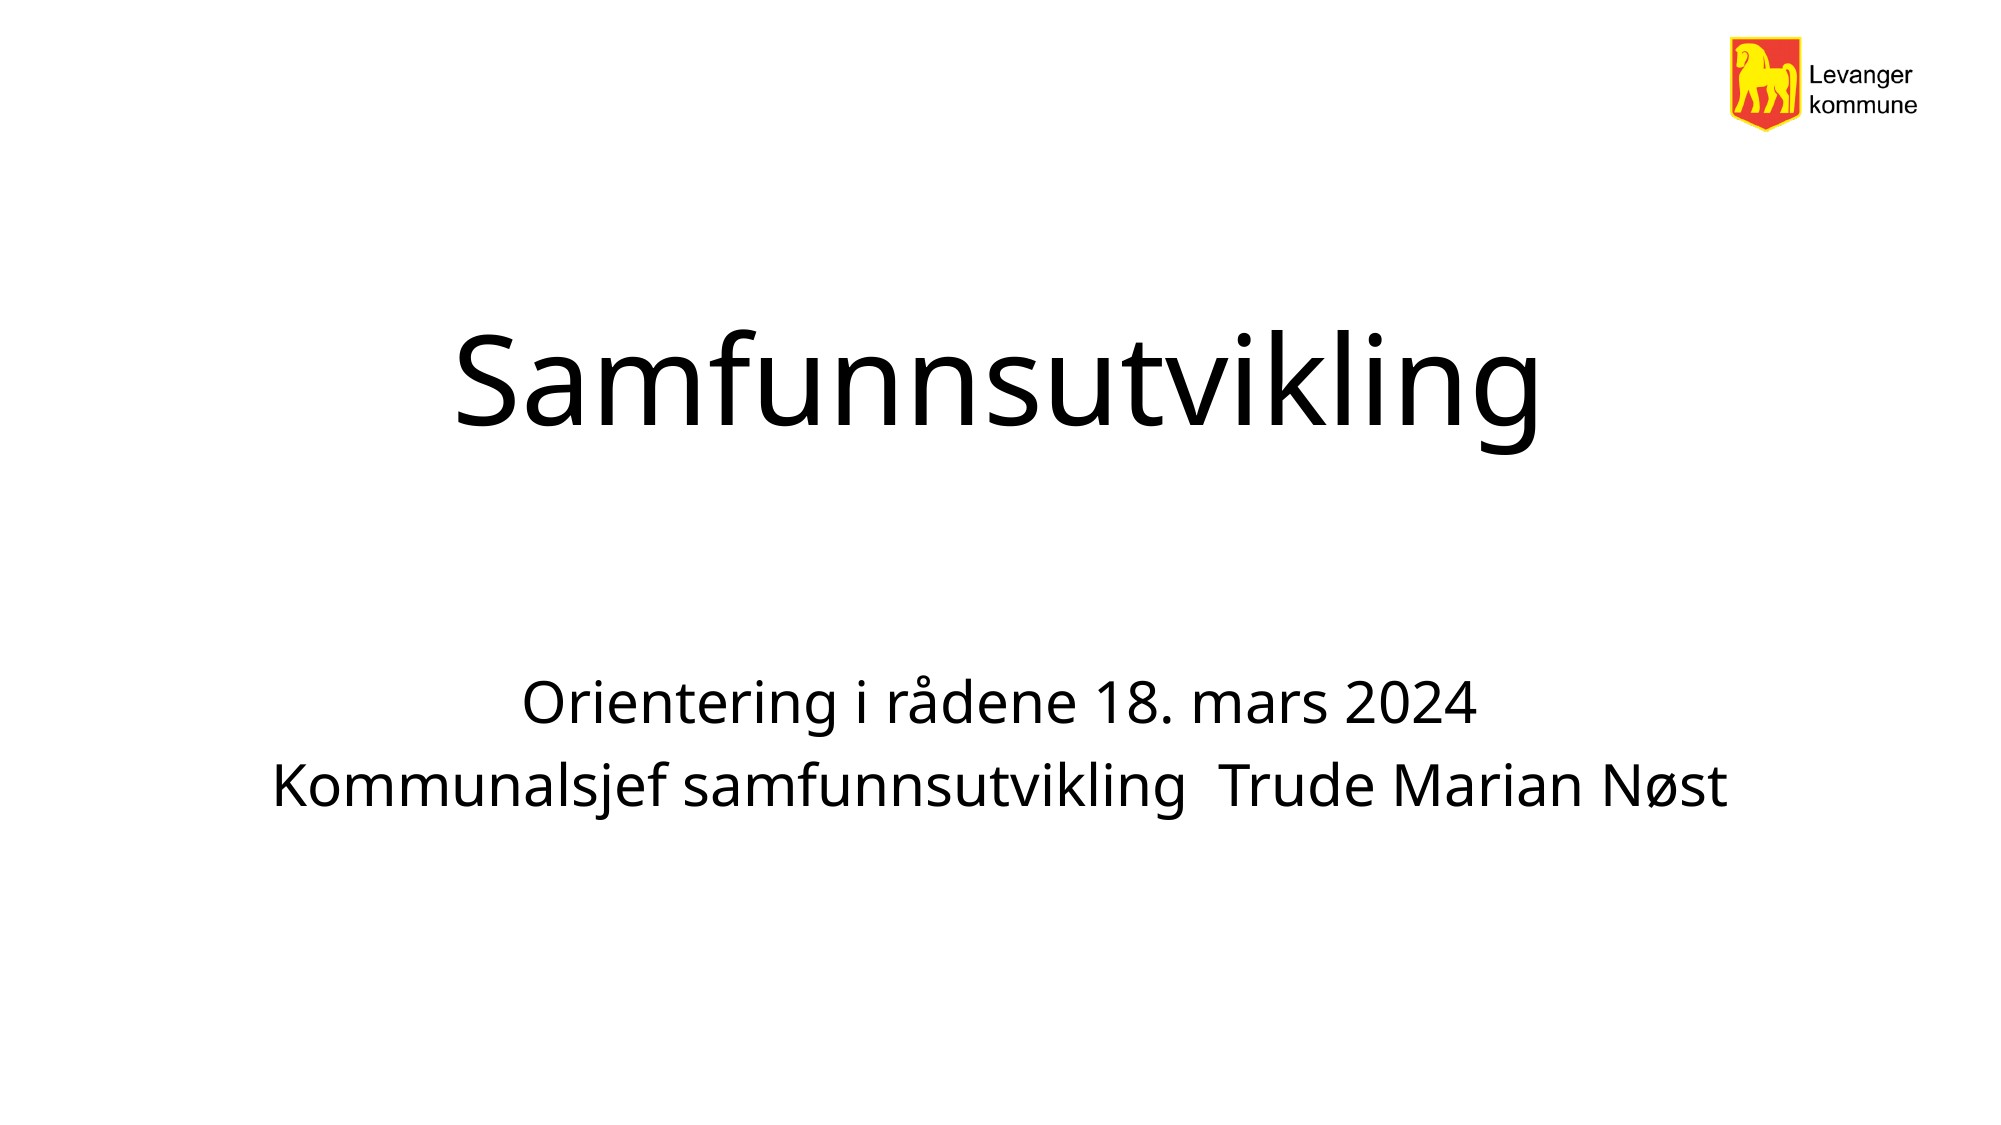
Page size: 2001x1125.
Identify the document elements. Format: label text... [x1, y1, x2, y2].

title Samfunnsutvikling [249, 184, 1750, 460]
subtitle Orientering i rådene 18. mars 2024 Kommunalsjef samfunnsutvikling Trude Marian Nøst [249, 665, 1750, 863]
picture [1730, 37, 1920, 132]
